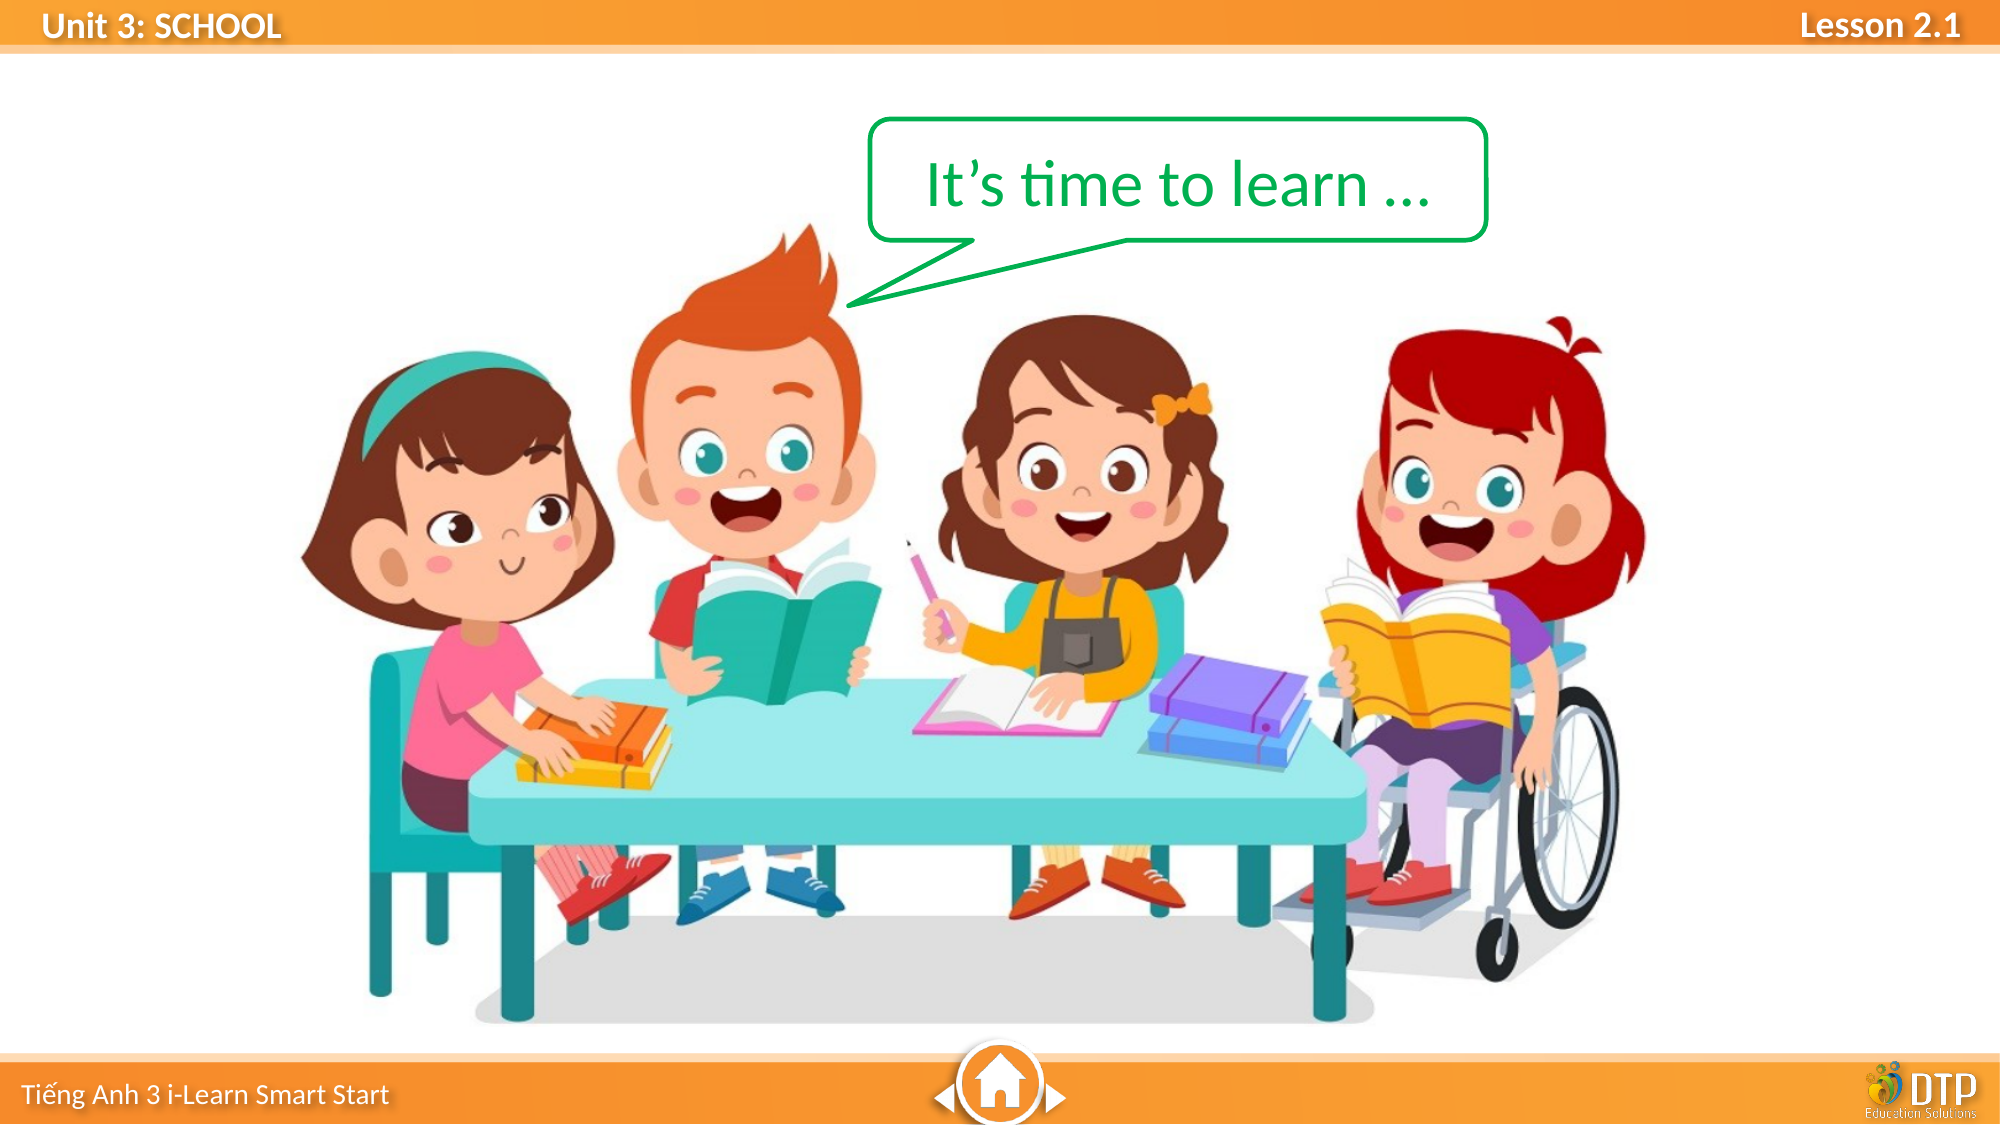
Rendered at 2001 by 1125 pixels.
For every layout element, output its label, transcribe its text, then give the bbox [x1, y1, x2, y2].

text_box It’s time to learn … [867, 116, 1489, 205]
picture [0, 0, 2000, 1125]
